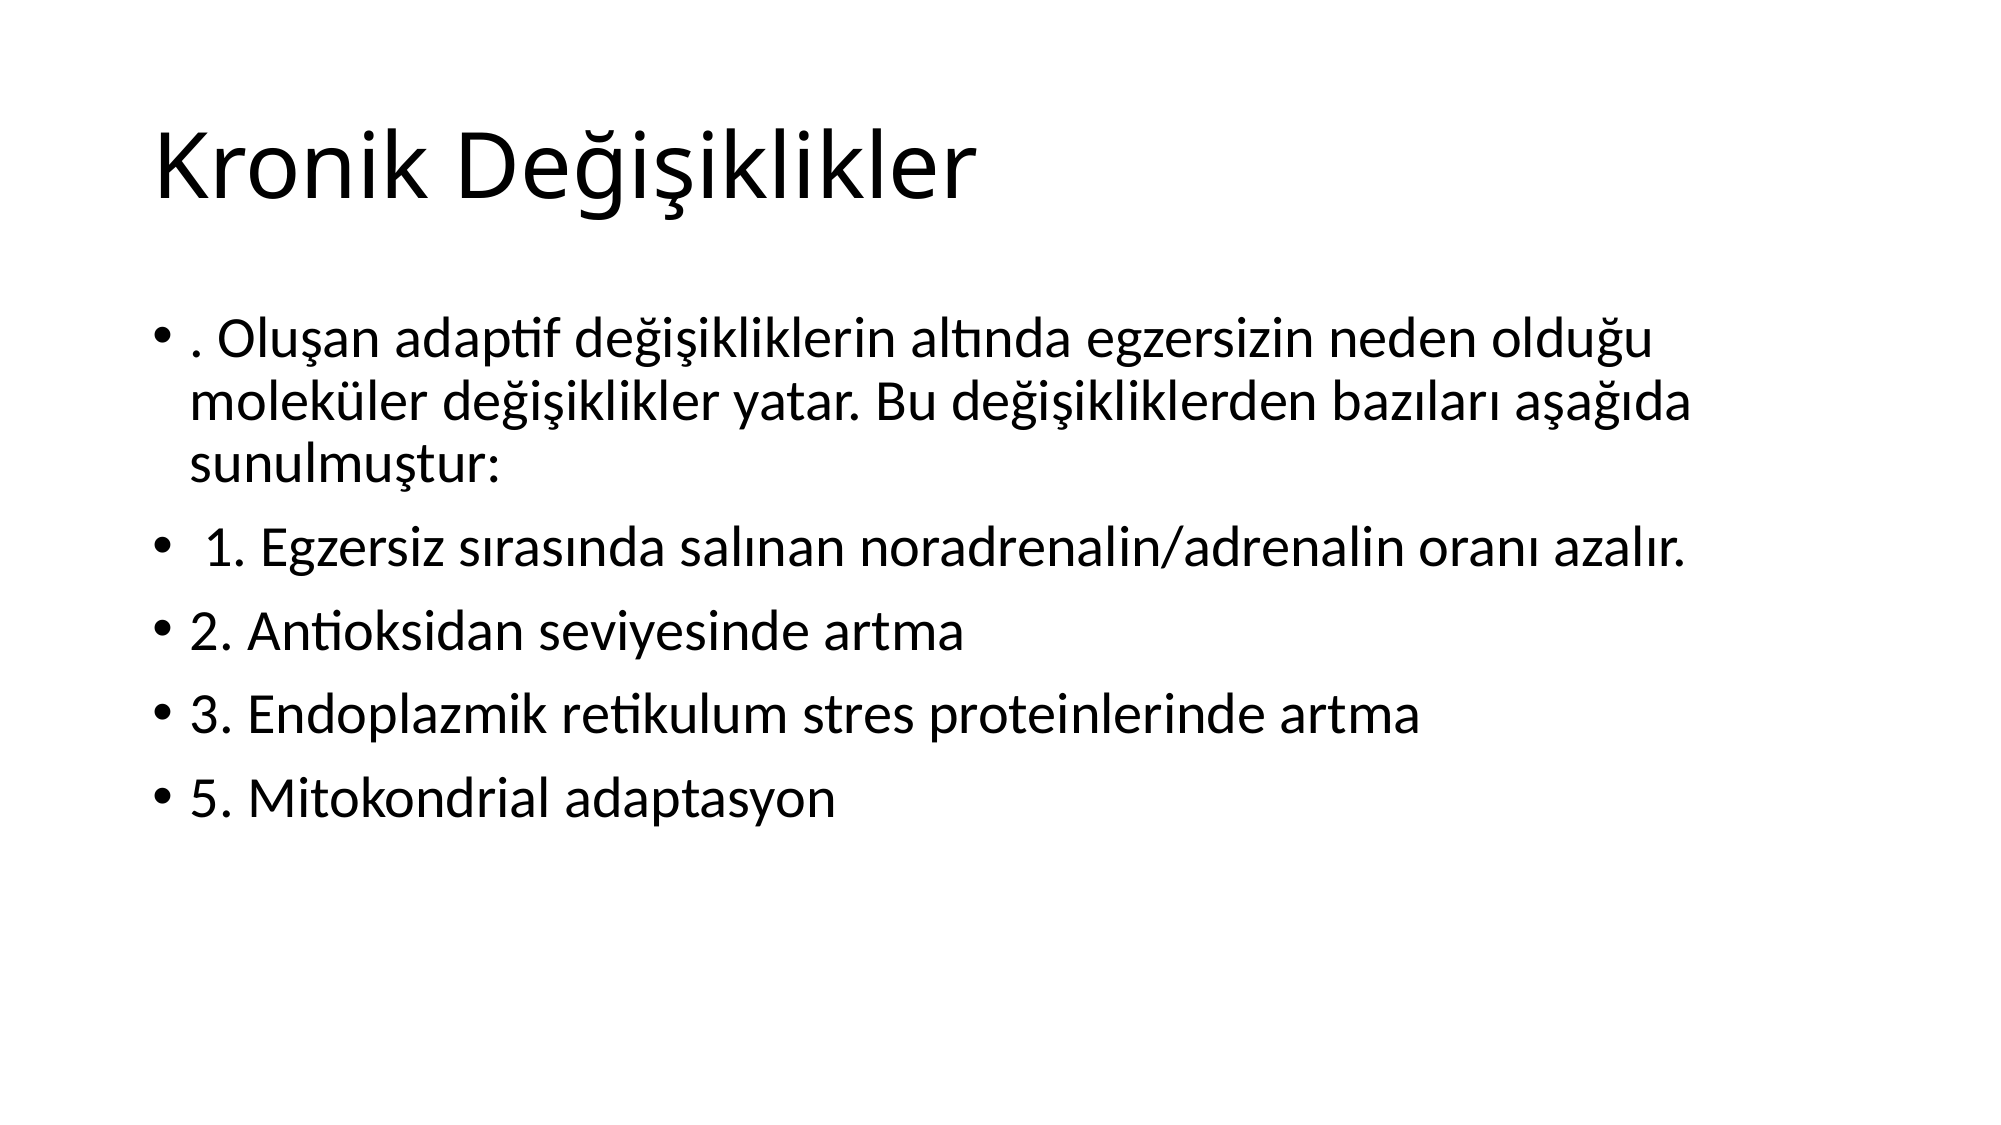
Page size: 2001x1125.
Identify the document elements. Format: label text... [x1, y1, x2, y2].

list . Oluşan adaptif değişikliklerin altında egzersizin neden olduğu moleküler değişiklikler yatar. Bu değişikliklerden bazıları aşağıda sunulmuştur: 1. Egzersiz sırasında salınan noradrenalin/adrenalin oranı azalır. 2. Antioksidan seviyesinde artma 3. Endoplazmik retikulum stres proteinlerinde artma 5. Mitokondrial adaptasyon [137, 299, 1863, 1014]
title Kronik Değişiklikler [137, 59, 1863, 278]
